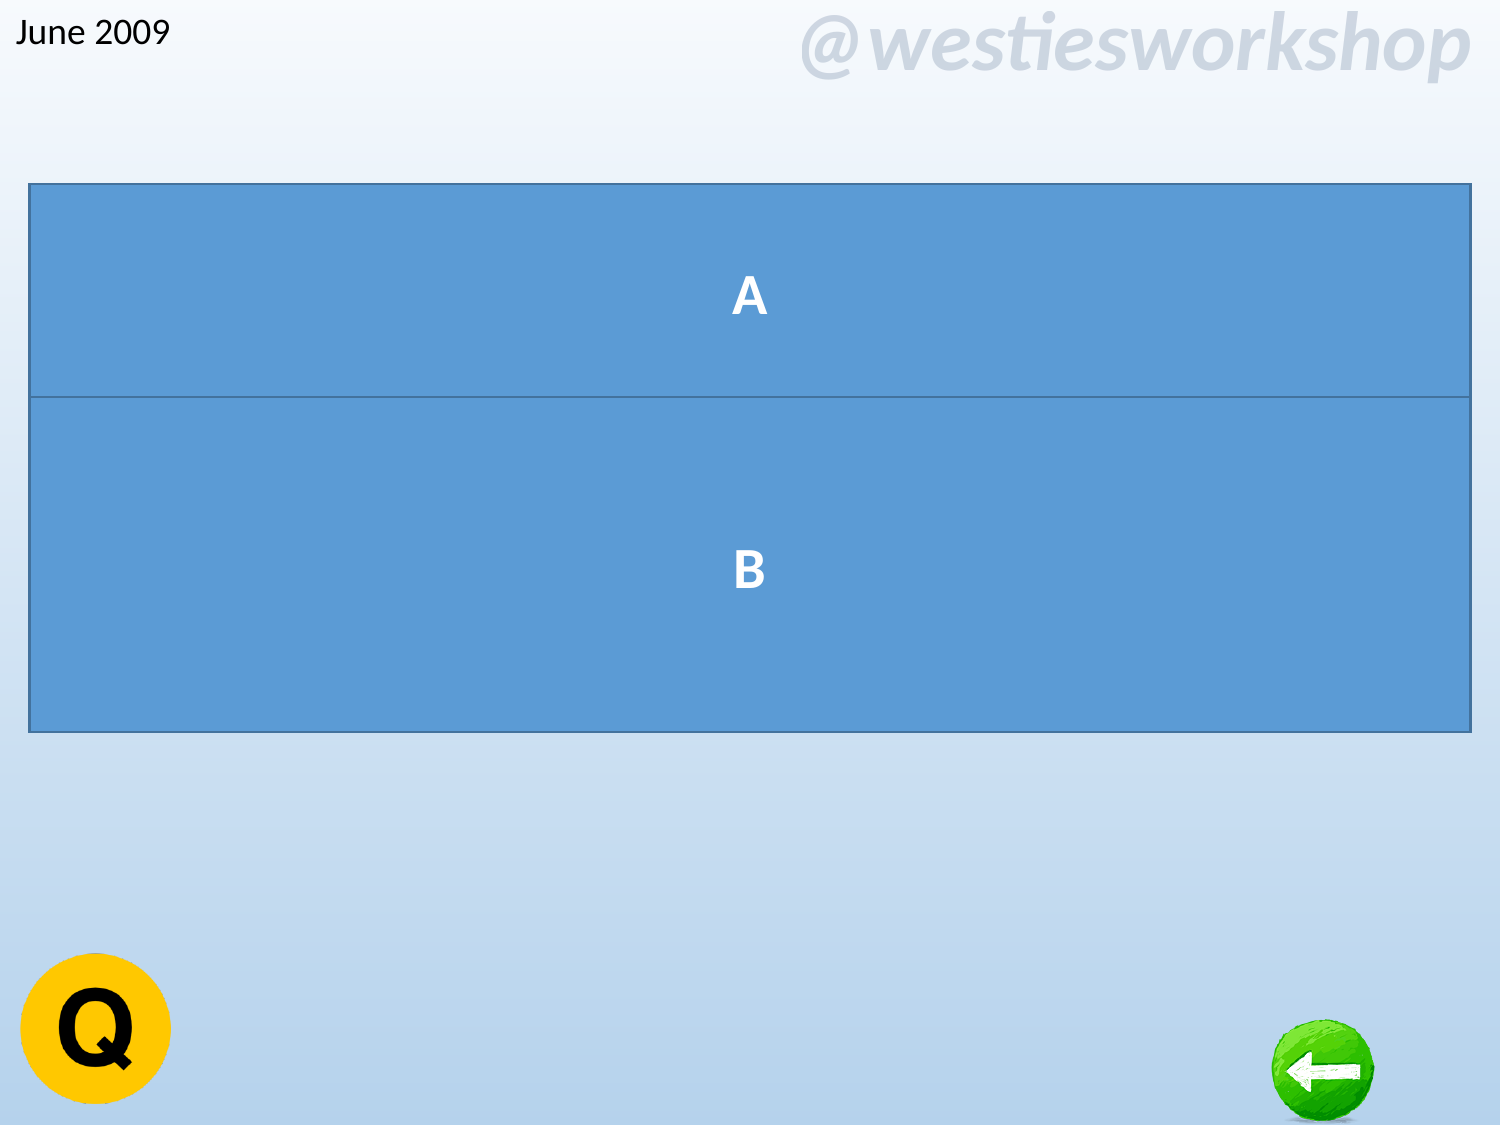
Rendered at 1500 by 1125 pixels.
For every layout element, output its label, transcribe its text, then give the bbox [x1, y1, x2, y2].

picture [1269, 1019, 1376, 1125]
picture [0, 930, 195, 1125]
text_box June 2009 [1, 0, 186, 60]
picture [29, 184, 1471, 733]
